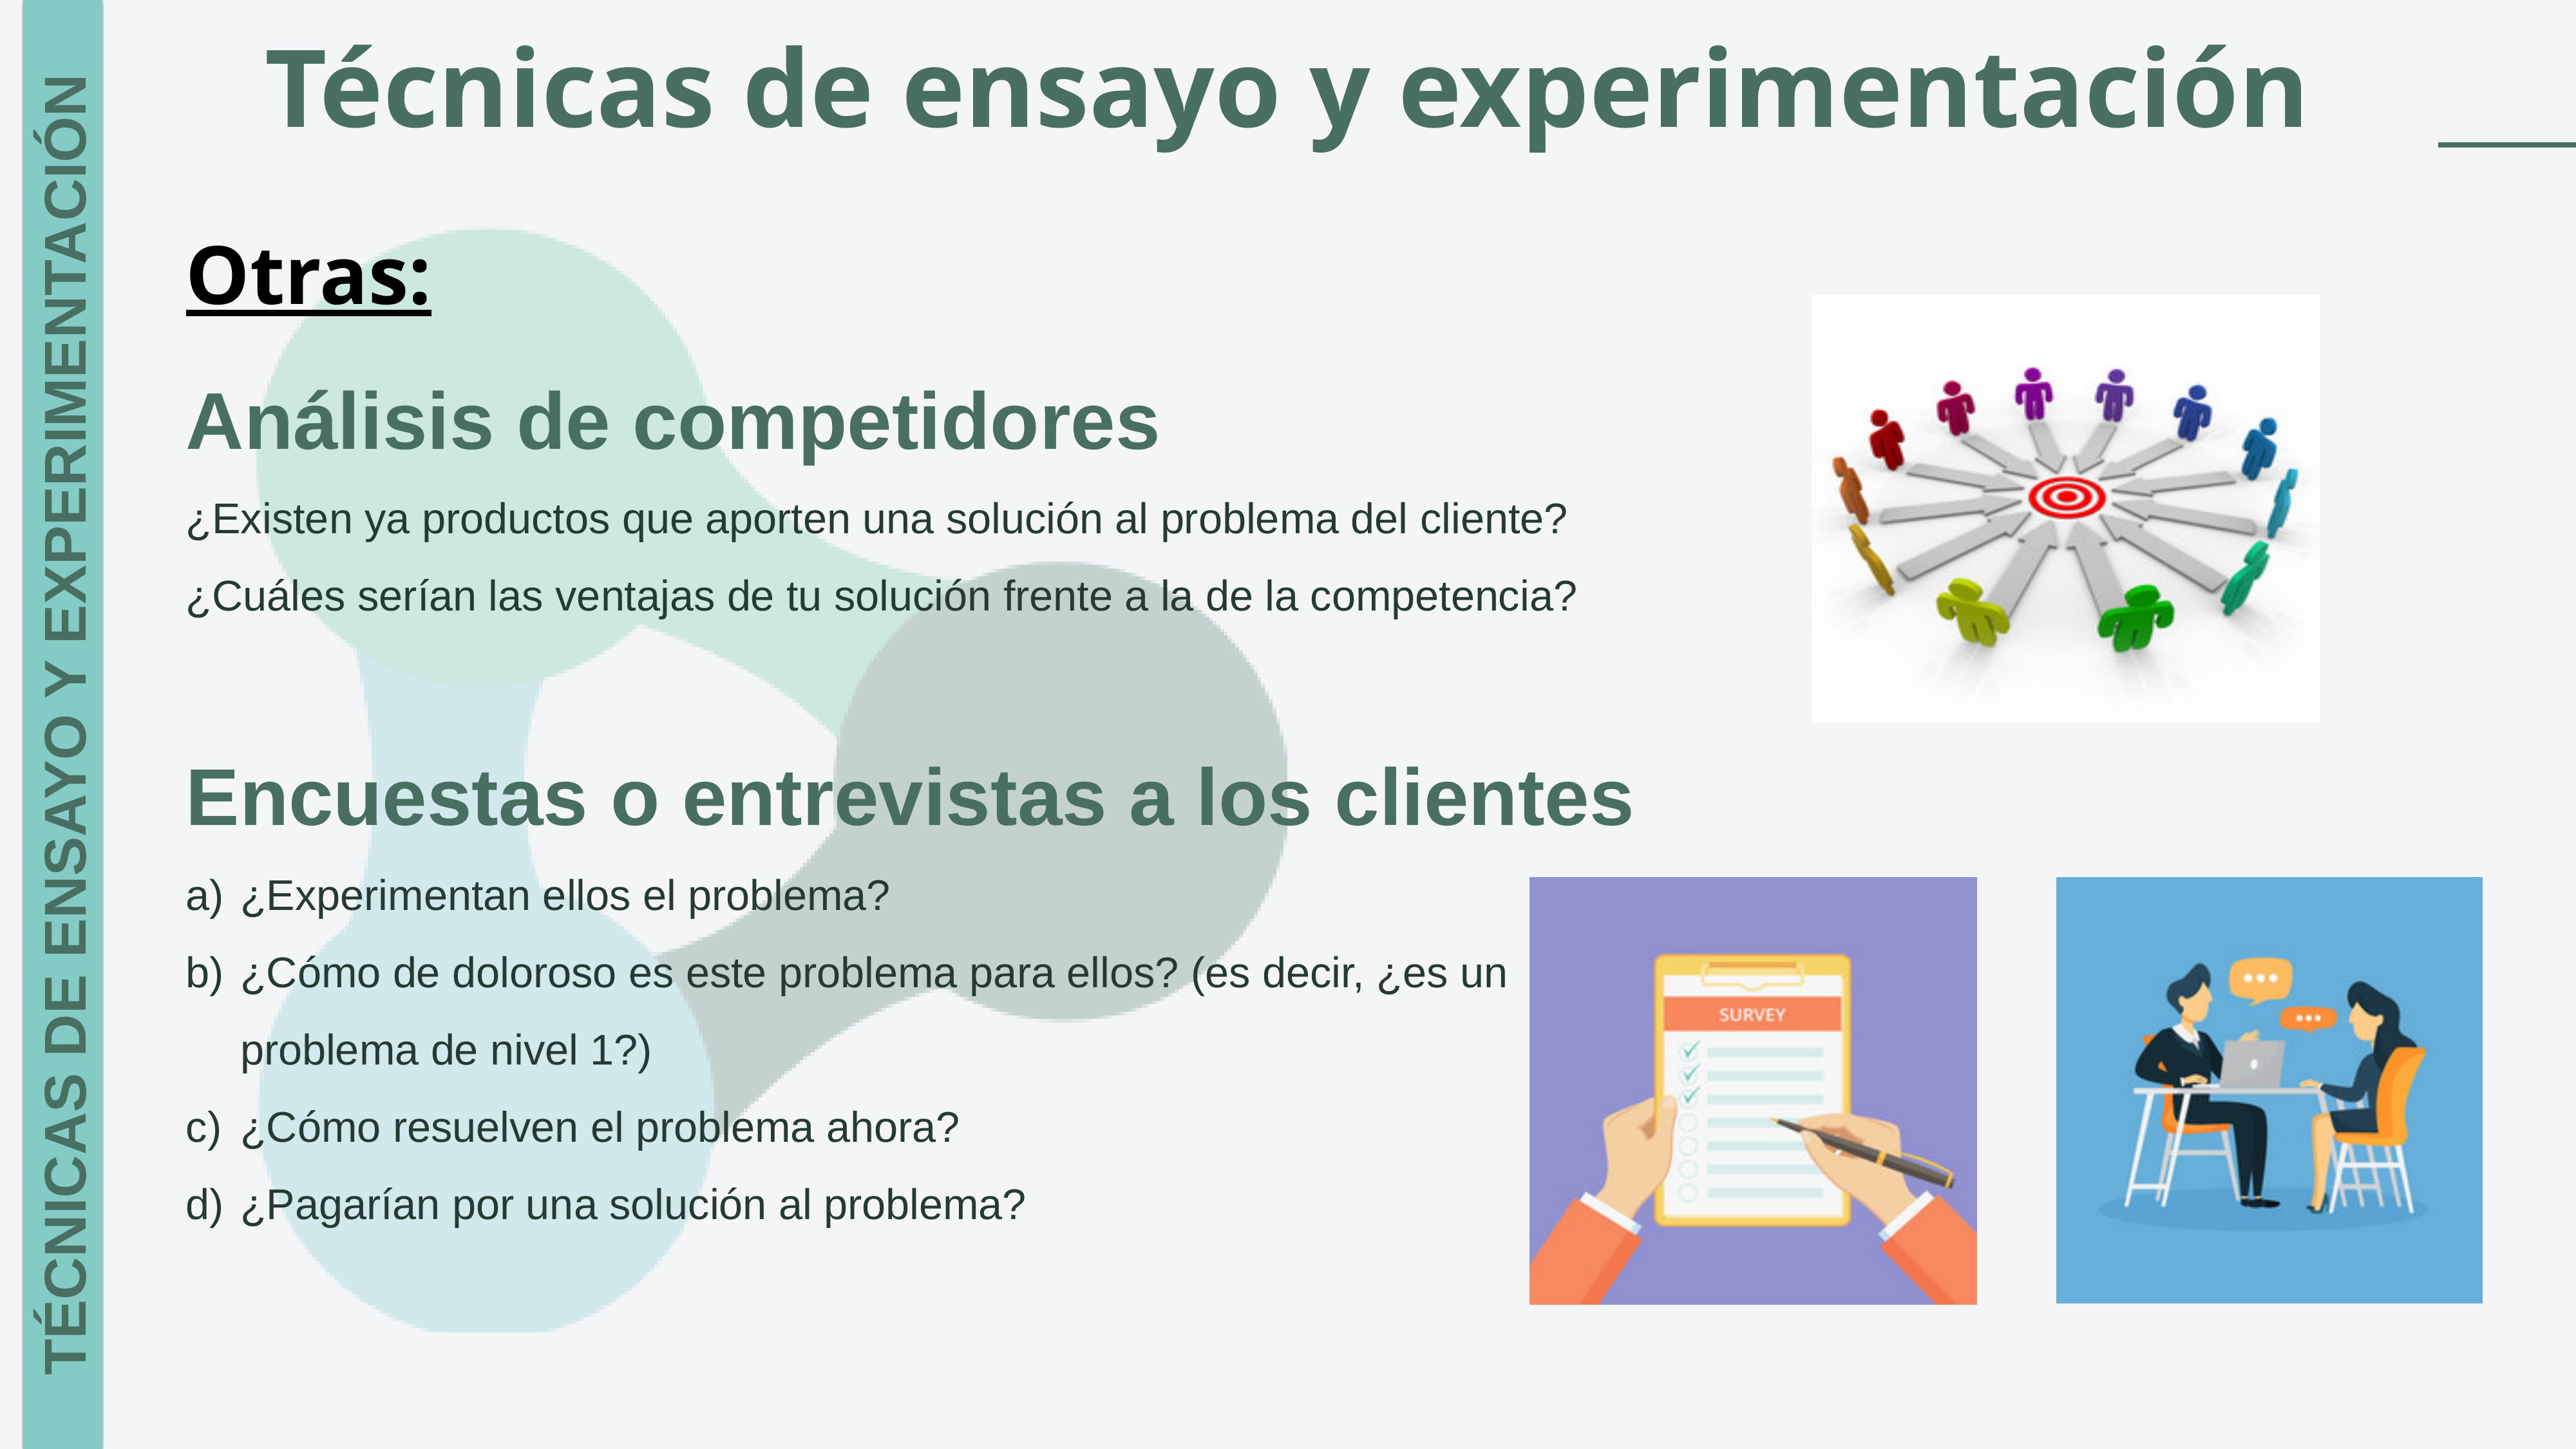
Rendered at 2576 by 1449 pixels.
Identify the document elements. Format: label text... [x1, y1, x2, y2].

picture [256, 227, 1288, 1332]
picture [2056, 876, 2483, 1303]
title Técnicas de ensayo y experimentación [147, 41, 2429, 176]
picture [1811, 295, 2320, 723]
text_box TÉCNICAS DE ENSAYO Y EXPERIMENTACIÓN [23, 0, 102, 1449]
list Otras: Análisis de competidores ¿Existen ya productos que aporten una solución al problema del cliente? ¿Cuáles serían las ventajas de tu solución frente a la de la competencia? Encuestas o entrevistas a los clientes ¿Experimentan ellos el problema? ¿Cómo de doloroso es este problema para ellos? (es decir, ¿es un problema de nivel 1?) ¿Cómo resuelven el problema ahora? ¿Pagarían por una solución al problema? [185, 176, 1696, 1068]
picture [1530, 876, 1978, 1305]
